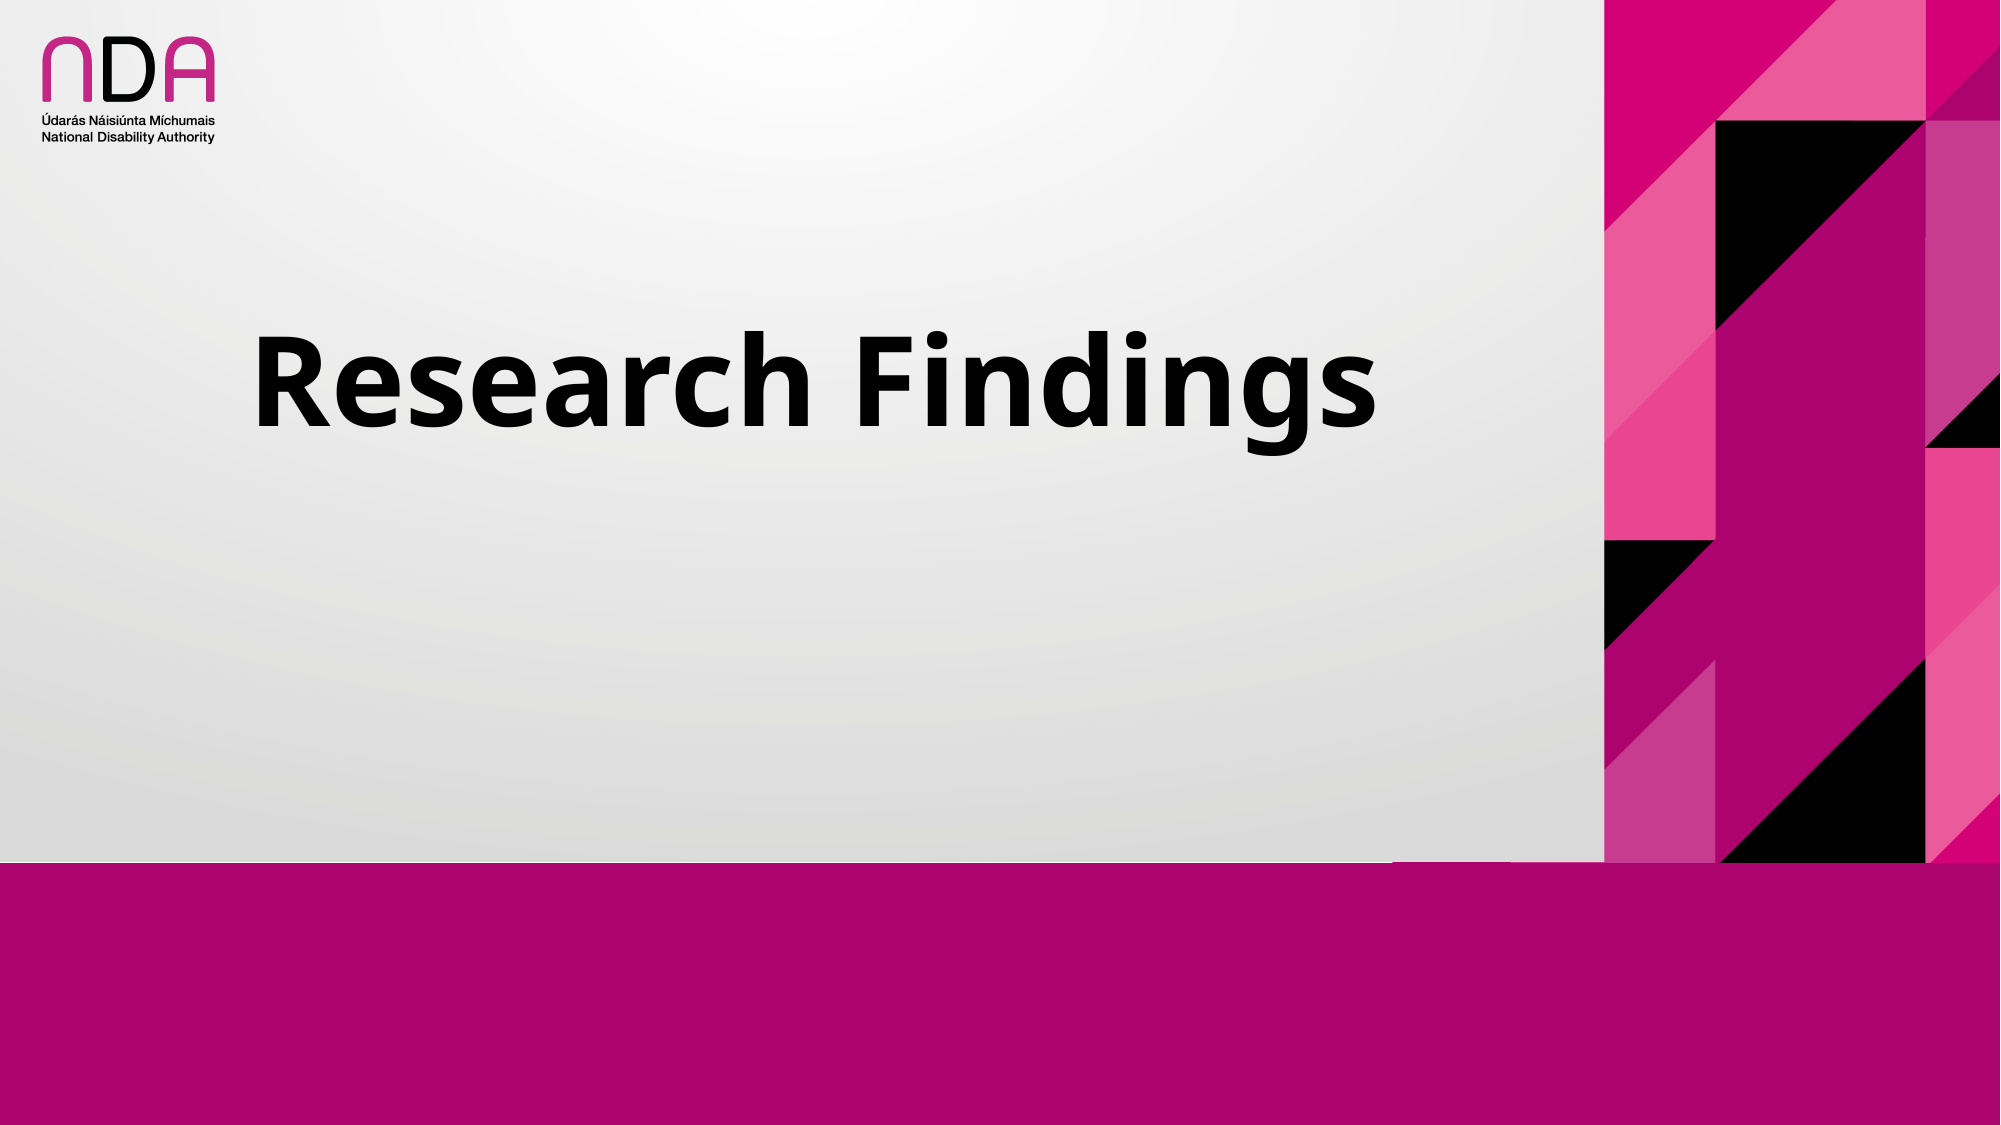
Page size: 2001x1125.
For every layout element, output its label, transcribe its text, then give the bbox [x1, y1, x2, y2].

picture [0, 0, 2000, 1125]
title Research Findings [32, 264, 1598, 462]
